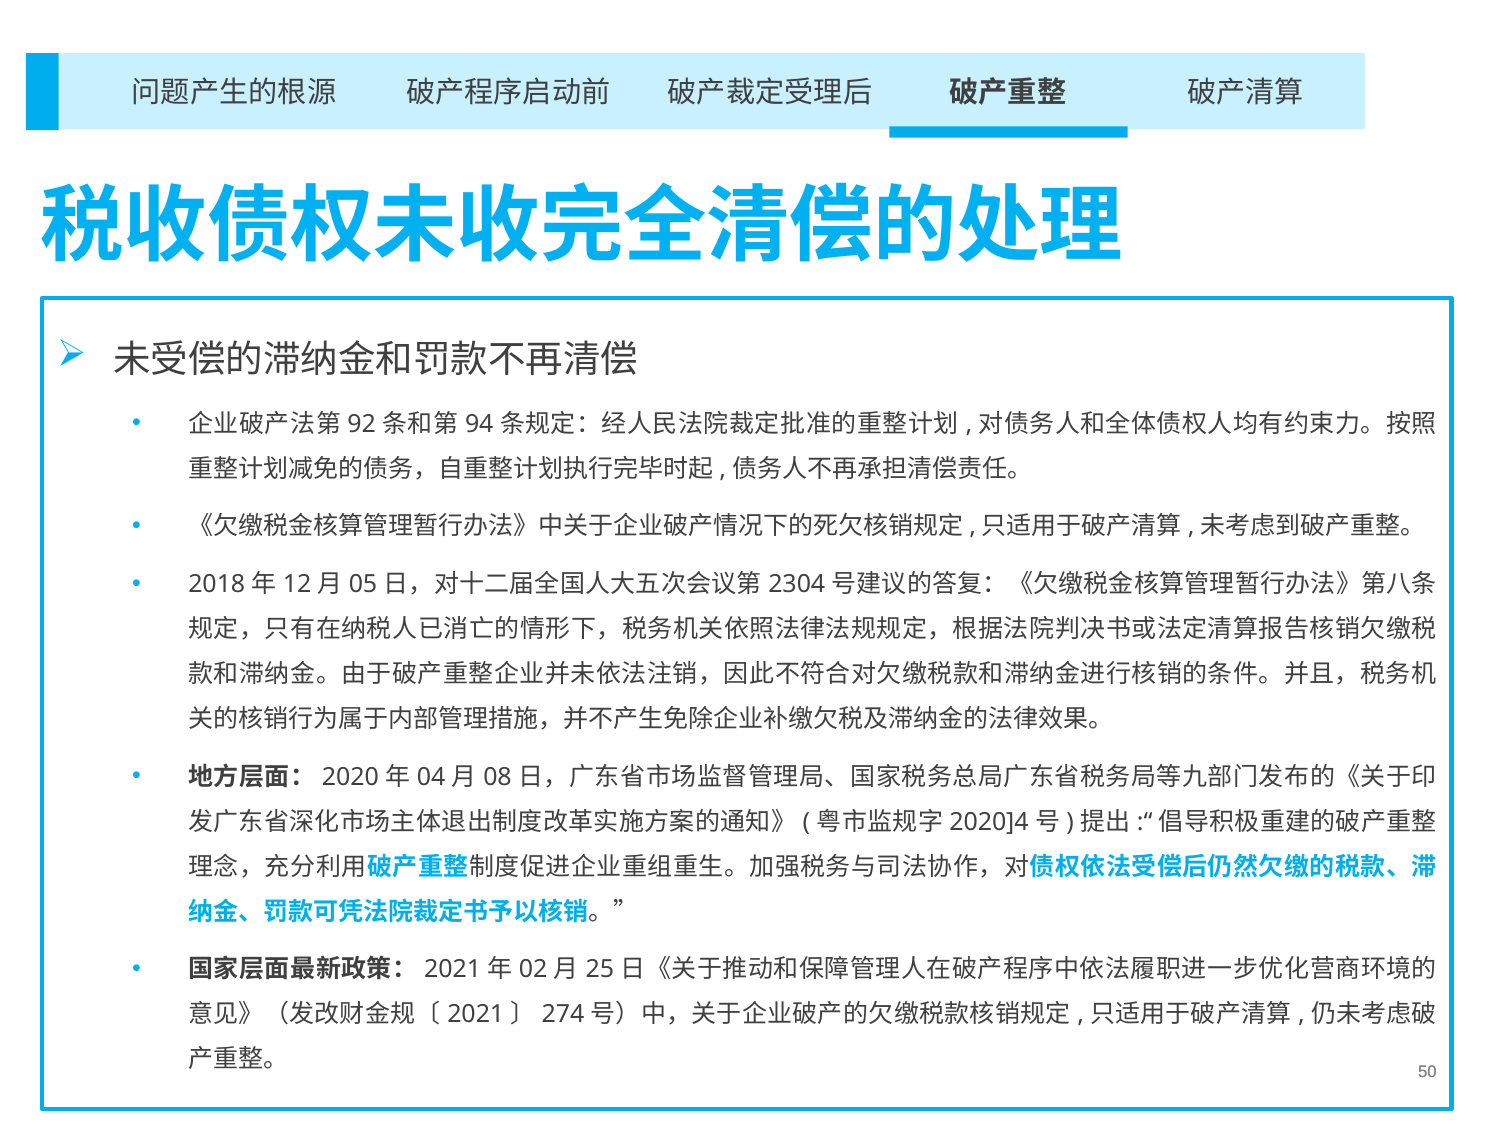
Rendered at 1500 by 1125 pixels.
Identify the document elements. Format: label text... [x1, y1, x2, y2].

text_box 未受偿的滞纳金和罚款不再清偿 企业破产法第92条和第94条规定：经人民法院裁定批准的重整计划,对债务人和全体债权人均有约束力。按照重整计划减免的债务，自重整计划执行完毕时起,债务人不再承担清偿责任。 《欠缴税金核算管理暂行办法》中关于企业破产情况下的死欠核销规定,只适用于破产清算,未考虑到破产重整。 2018年12月05日，对十二届全国人大五次会议第2304号建议的答复：《欠缴税金核算管理暂行办法》第八条规定，只有在纳税人已消亡的情形下，税务机关依照法律法规规定，根据法院判决书或法定清算报告核销欠缴税款和滞纳金。由于破产重整企业并未依法注销，因此不符合对欠缴税款和滞纳金进行核销的条件。并且，税务机关的核销行为属于内部管理措施，并不产生免除企业补缴欠税及滞纳金的法律效果。 地方层面：2020年04月08日，广东省市场监督管理局、国家税务总局广东省税务局等九部门发布的《关于印发广东省深化市场主体退出制度改革实施方案的通知》(粤市监规字2020]4号)提出:“倡导积极重建的破产重整理念，充分利用破产重整制度促进企业重组重生。加强税务与司法协作，对债权依法受偿后仍然欠缴的税款、滞纳金、罚款可凭法院裁定书予以核销。” 国家层面最新政策：2021年02月25日《关于推动和保障管理人在破产程序中依法履职进一步优化营商环境的意见》（发改财金规〔2021〕274号）中，关于企业破产的欠缴税款核销规定,只适用于破产清算,仍未考虑破产重整。 [42, 297, 1452, 1110]
text_box 税收债权未收完全清偿的处理 [25, 163, 1500, 279]
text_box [25, 52, 1365, 138]
